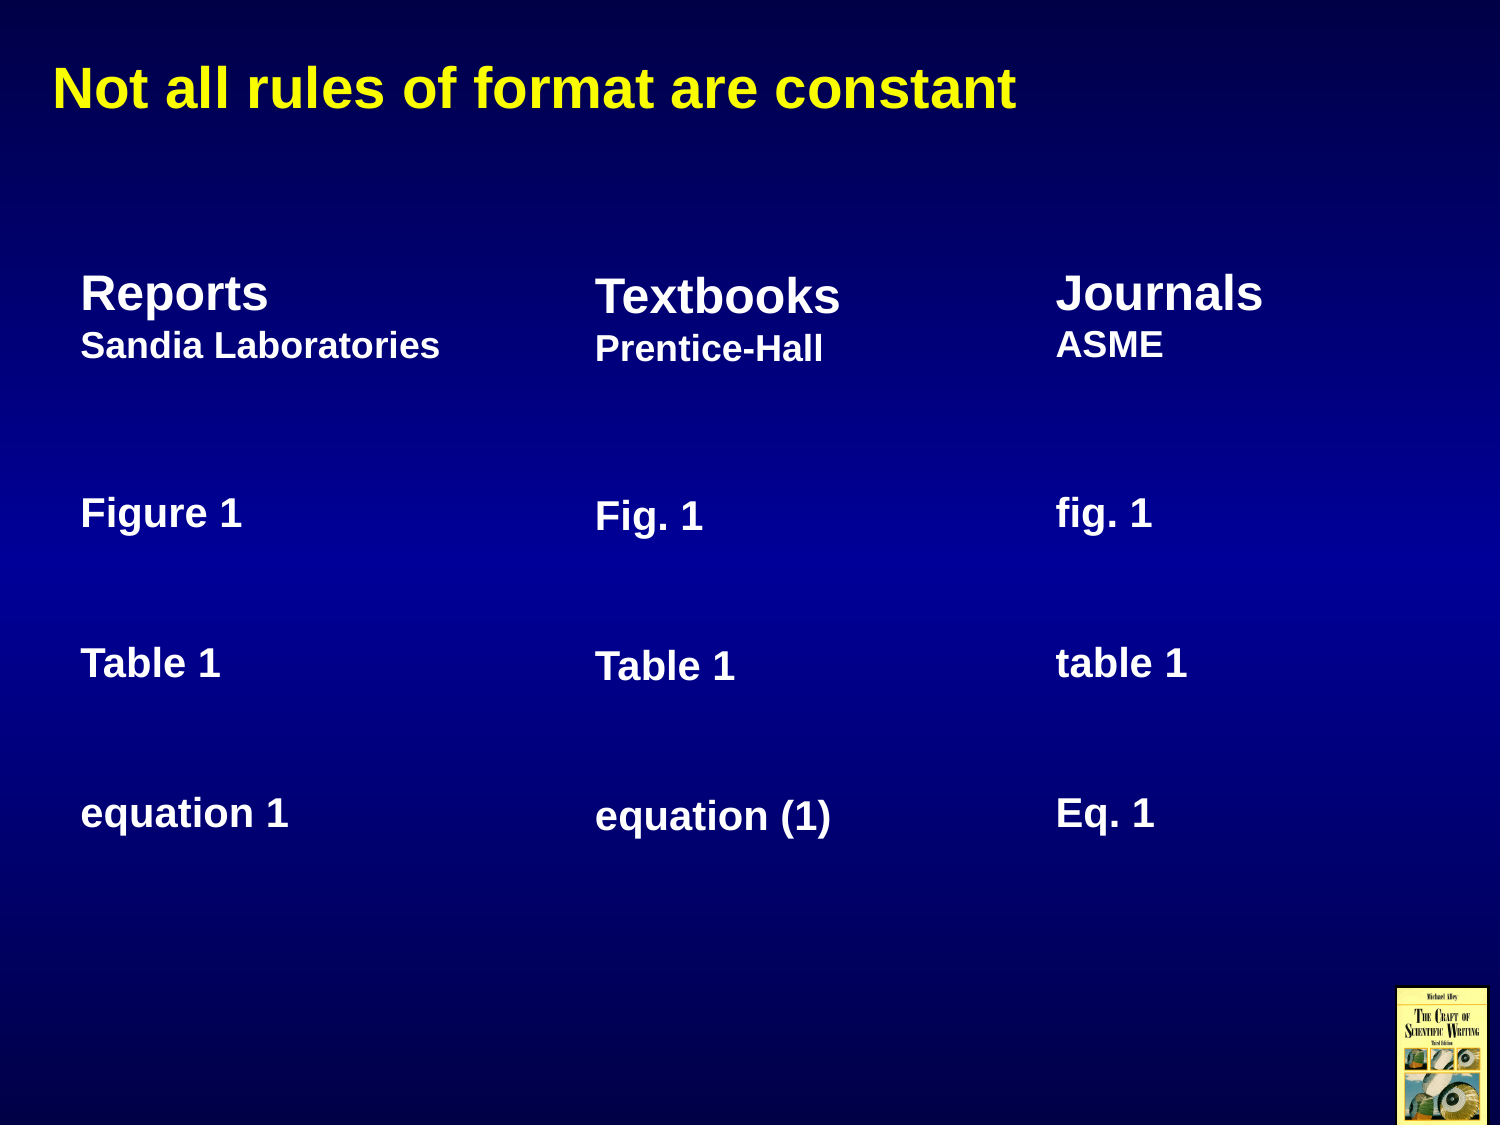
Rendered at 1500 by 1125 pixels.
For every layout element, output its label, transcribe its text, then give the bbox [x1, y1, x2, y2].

text_box Textbooks Prentice-Hall Fig. 1 Table 1 equation (1) [580, 256, 857, 847]
title Not all rules of format are constant [36, 36, 1075, 128]
text_box Journals ASME fig. 1 table 1 Eq. 1 [1040, 253, 1279, 843]
text_box Reports Sandia Laboratories Figure 1 Table 1 equation 1 [65, 253, 456, 844]
picture [1396, 987, 1488, 1125]
